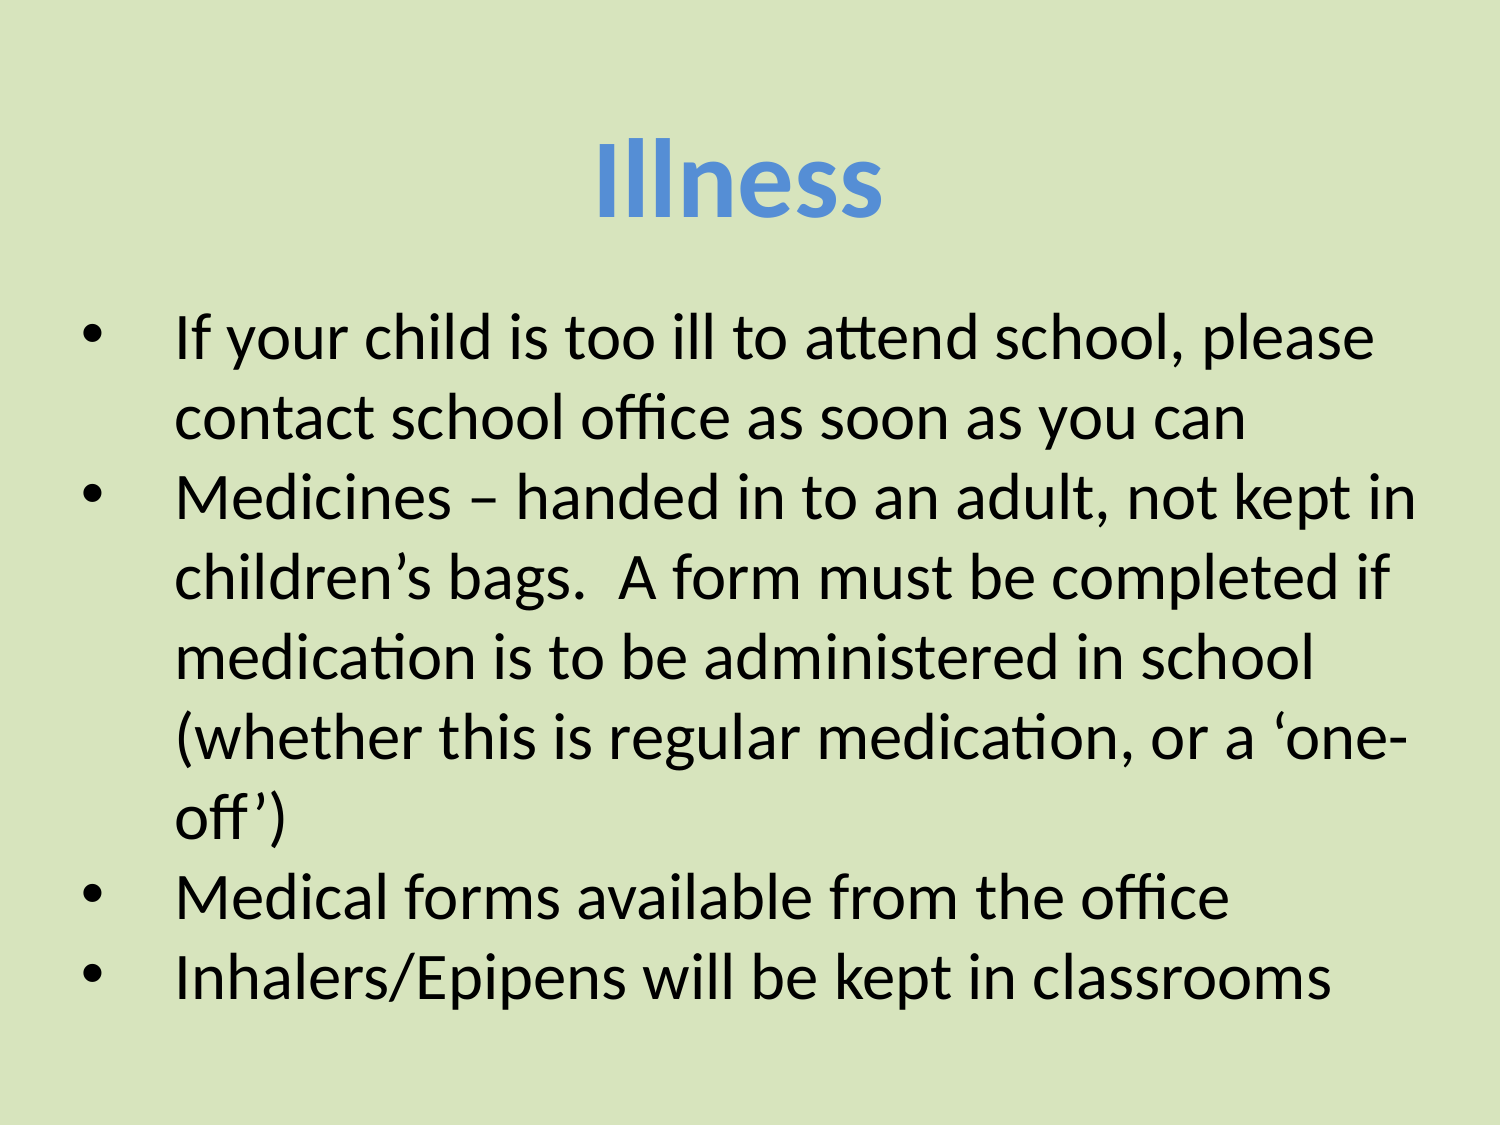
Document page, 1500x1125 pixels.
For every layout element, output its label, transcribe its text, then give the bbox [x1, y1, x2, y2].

text_box If your child is too ill to attend school, please contact school office as soon as you can Medicines – handed in to an adult, not kept in children’s bags. A form must be completed if medication is to be administered in school (whether this is regular medication, or a ‘one-off’) Medical forms available from the office Inhalers/Epipens will be kept in classrooms [66, 285, 1437, 1020]
text_box Illness [303, 97, 1199, 248]
